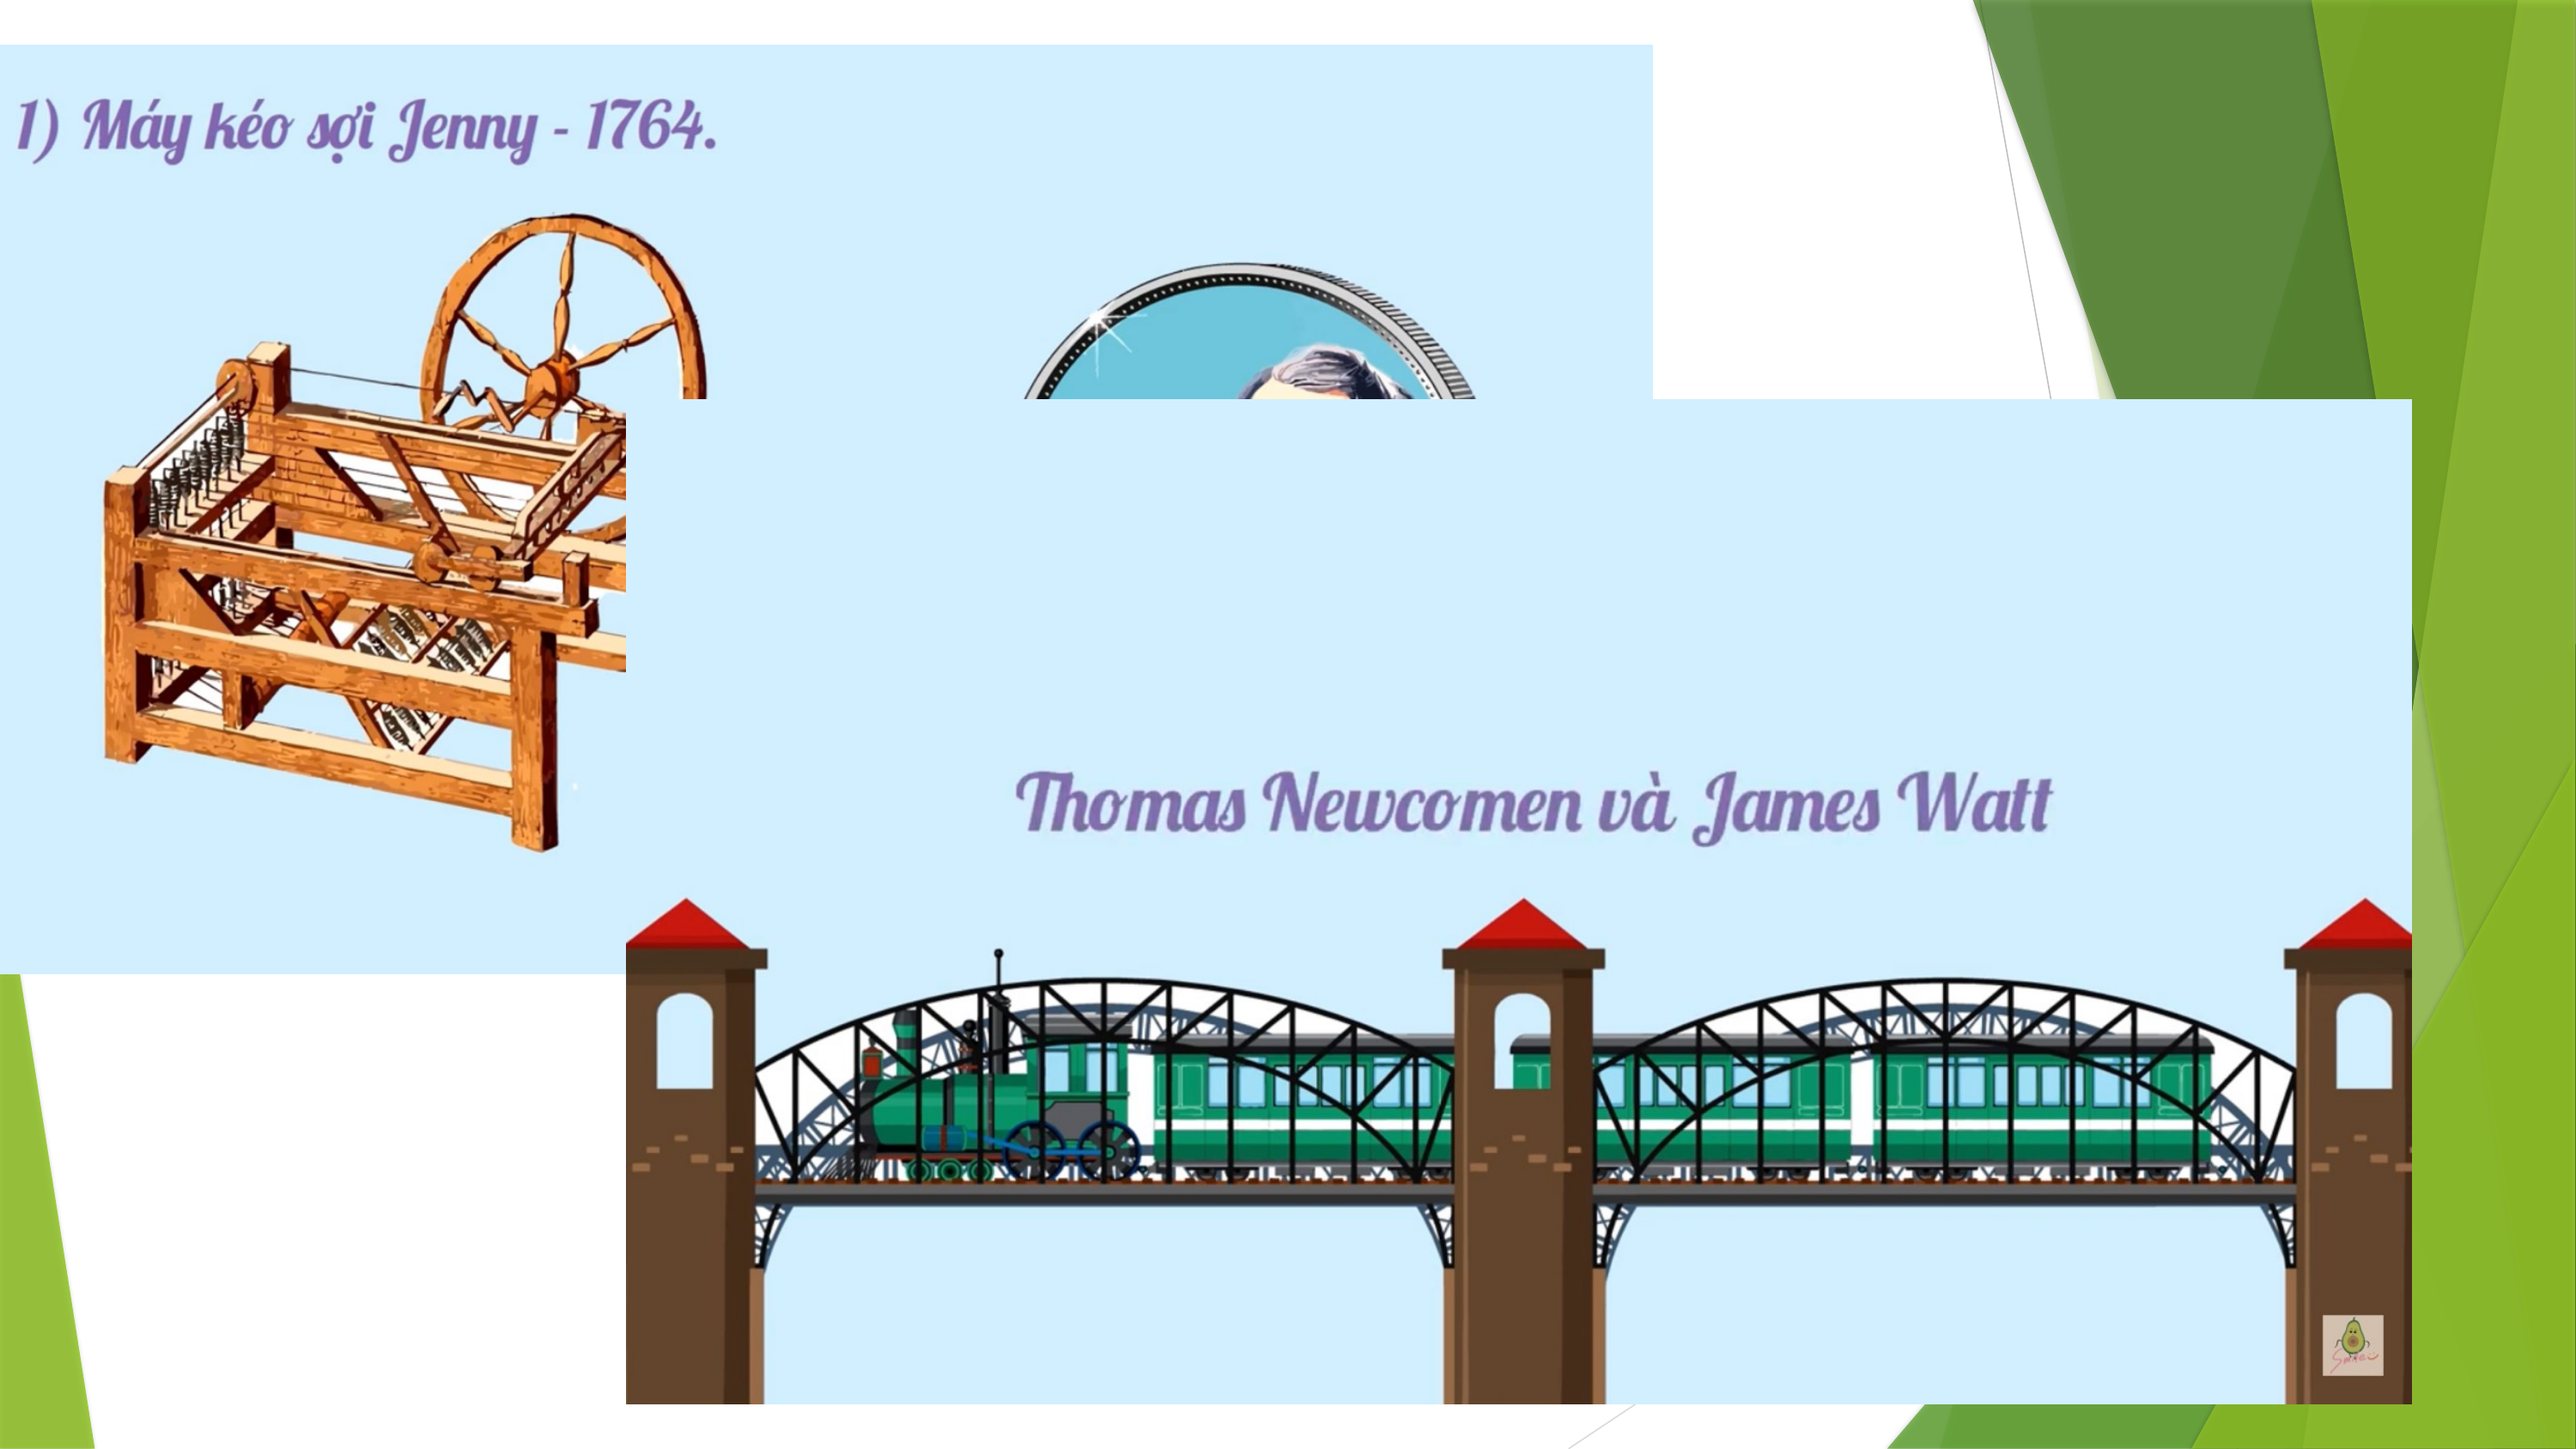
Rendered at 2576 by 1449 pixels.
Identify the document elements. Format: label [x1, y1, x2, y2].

picture [0, 44, 2413, 1404]
